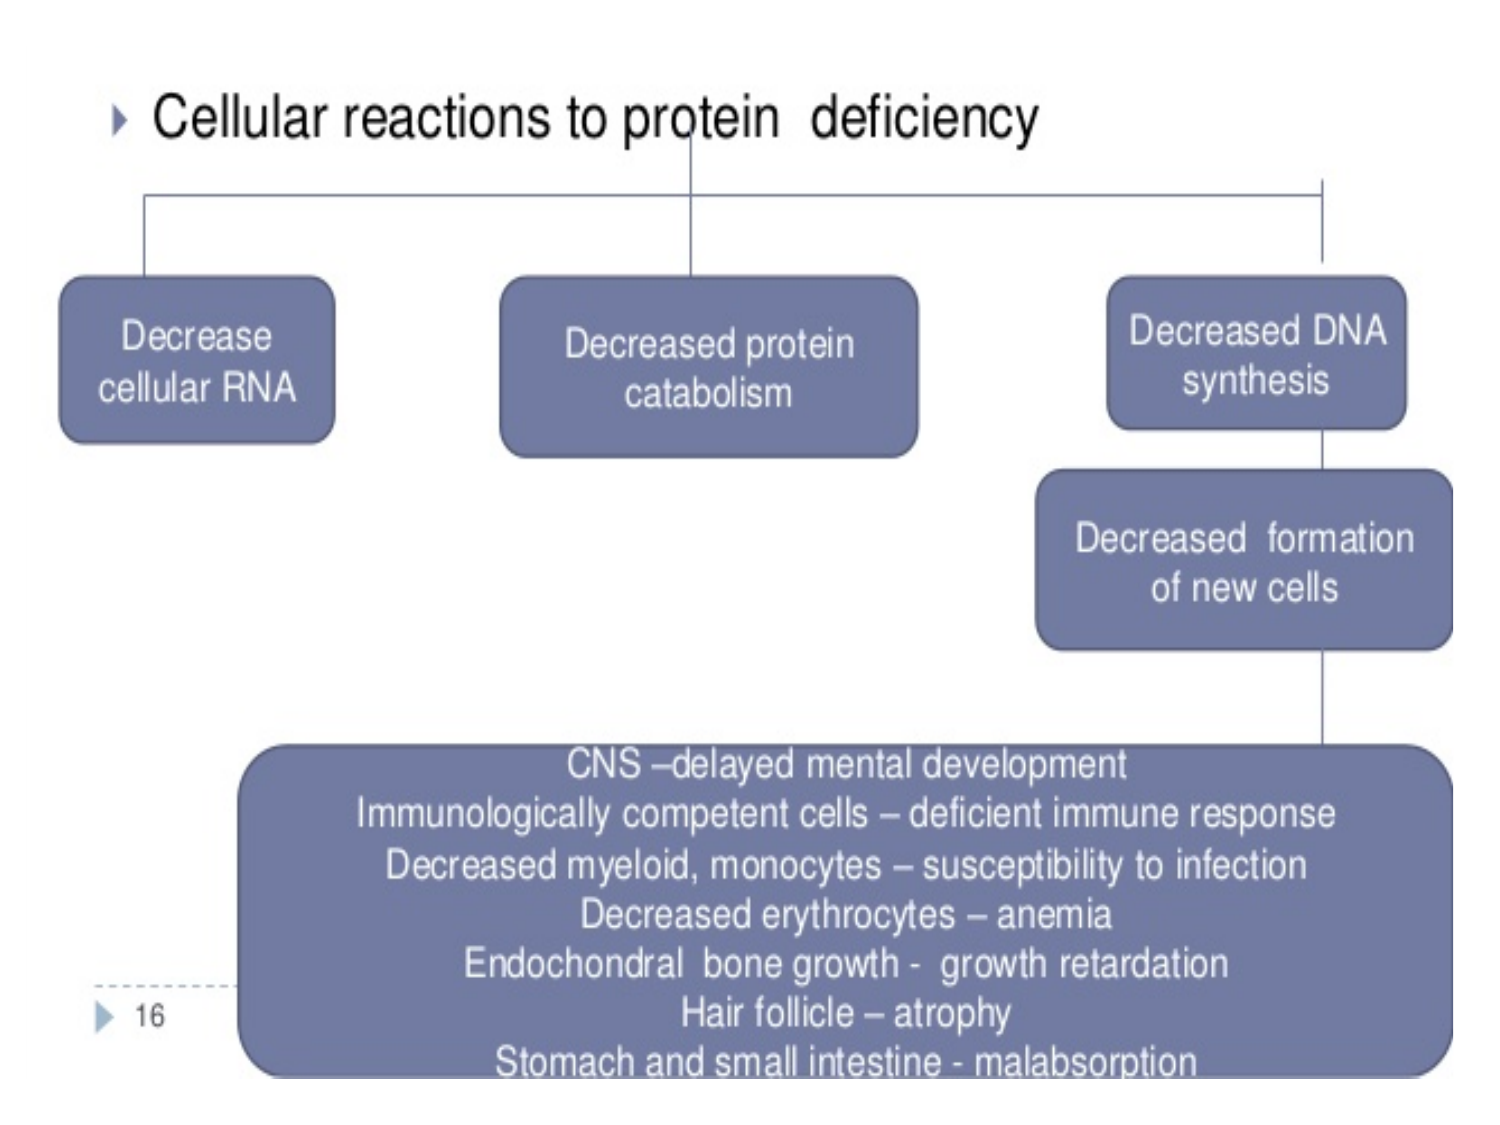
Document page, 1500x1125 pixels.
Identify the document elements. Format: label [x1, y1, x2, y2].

picture [25, 46, 1454, 1079]
